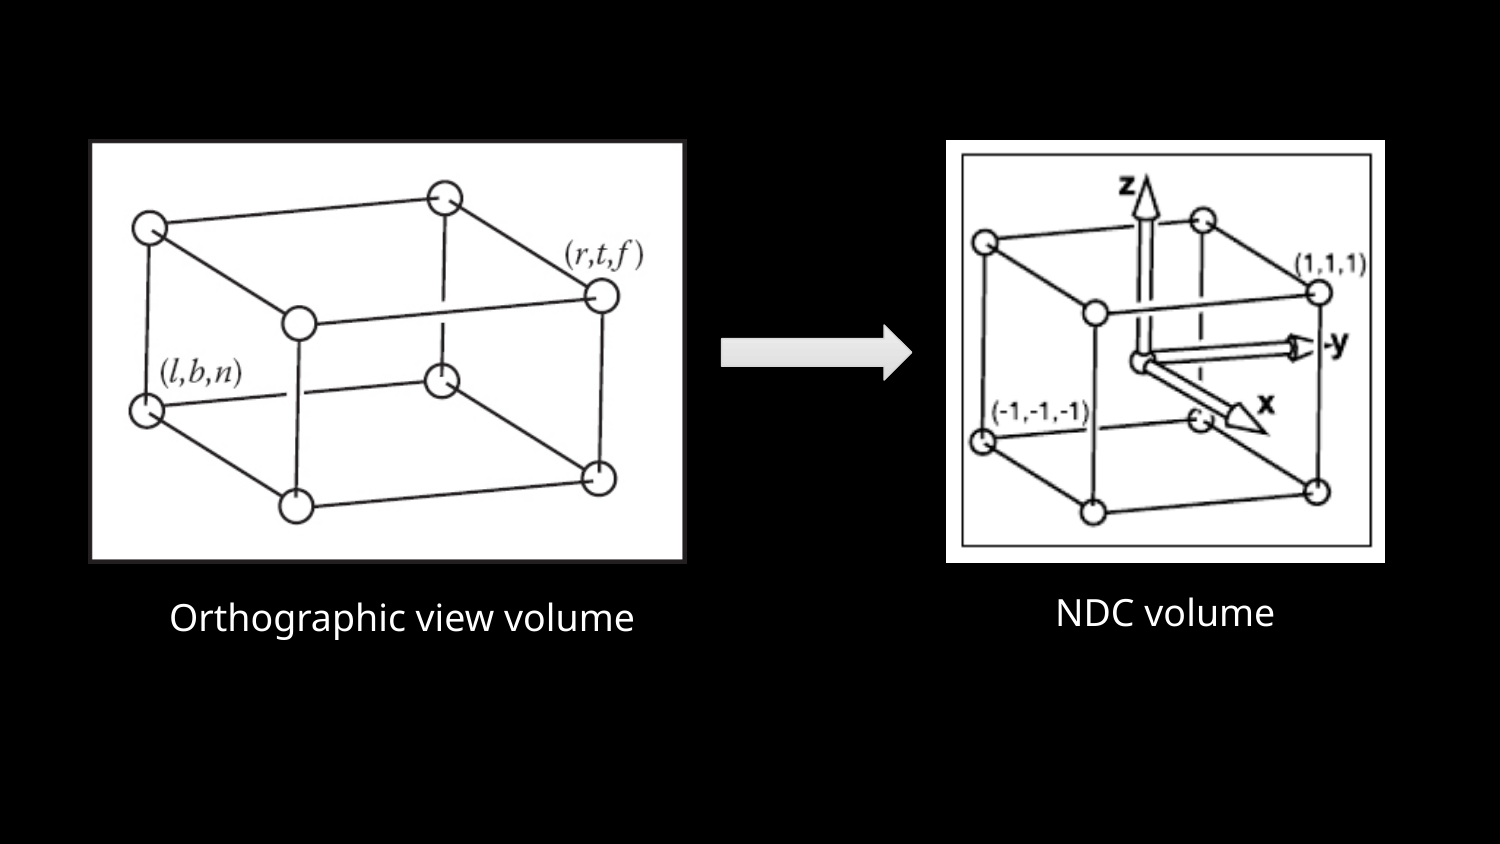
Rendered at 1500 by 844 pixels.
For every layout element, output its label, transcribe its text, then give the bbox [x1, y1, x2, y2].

text_box NDC volume [1040, 581, 1291, 642]
picture [88, 138, 688, 564]
text_box [720, 324, 913, 381]
picture [946, 140, 1385, 563]
text_box Orthographic view volume [154, 586, 651, 647]
